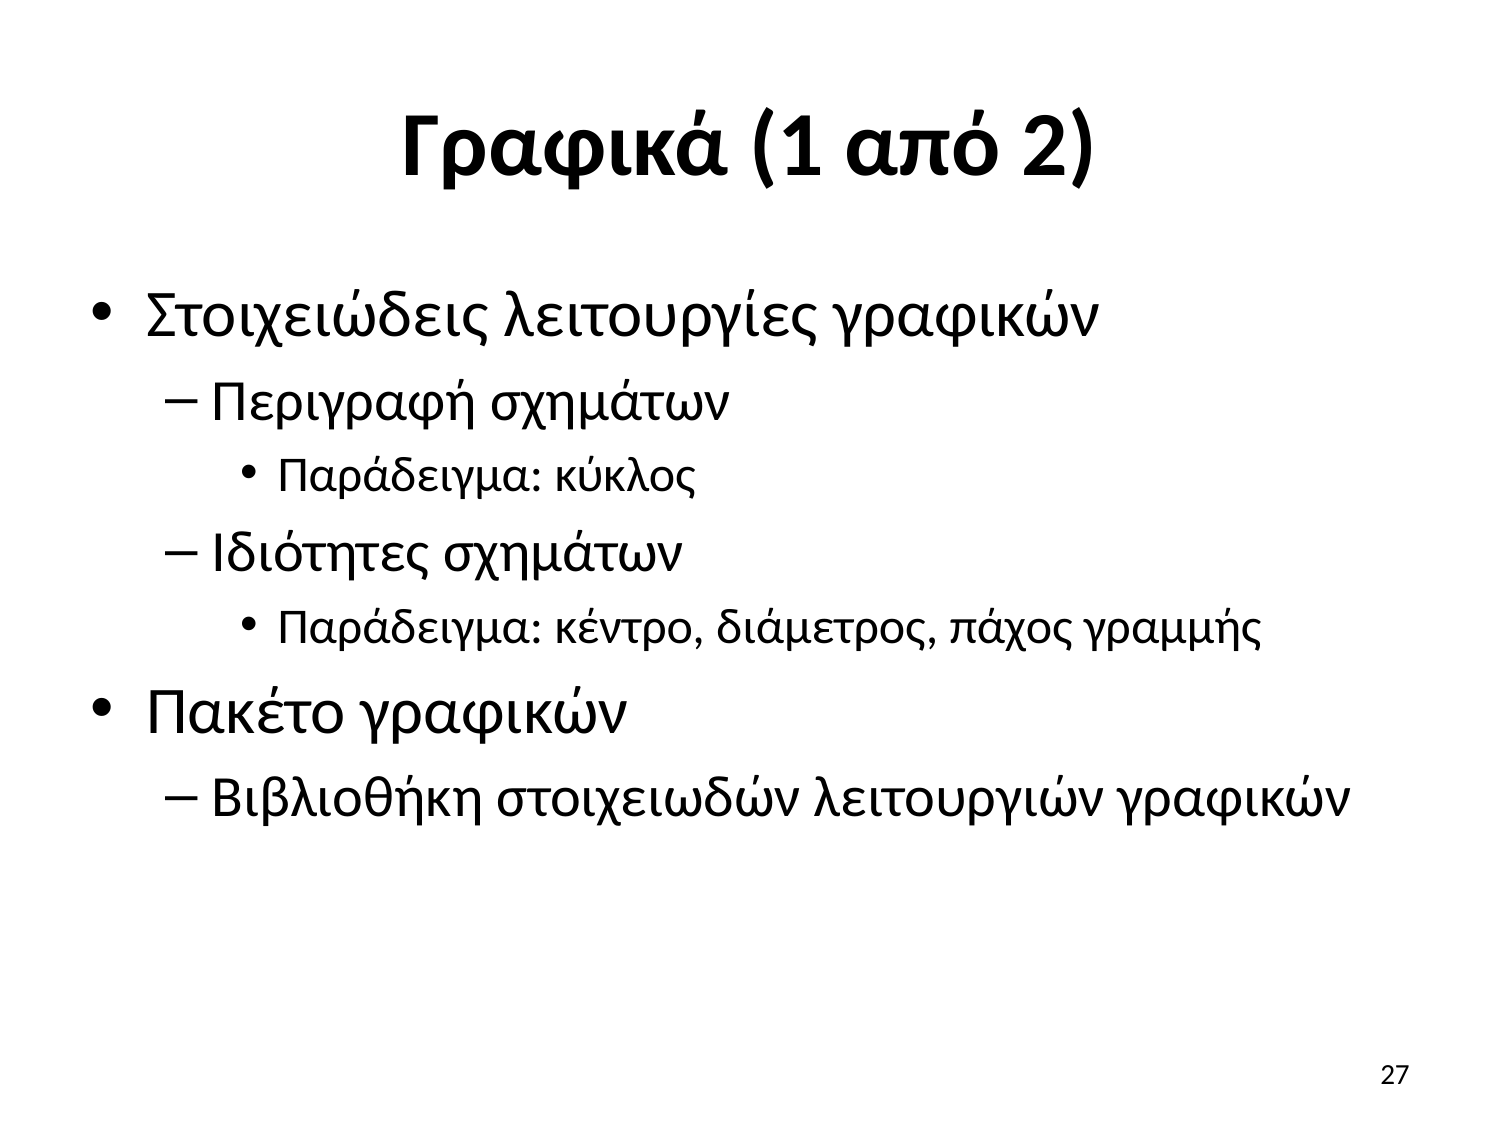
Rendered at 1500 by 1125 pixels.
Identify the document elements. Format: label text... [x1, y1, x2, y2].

slide_number 27 [1074, 1042, 1425, 1103]
title Γραφικά (1 από 2) [75, 45, 1425, 233]
list Στοιχειώδεις λειτουργίες γραφικών Περιγραφή σχημάτων Παράδειγμα: κύκλος Ιδιότητες σχημάτων Παράδειγμα: κέντρο, διάμετρος, πάχος γραμμής Πακέτο γραφικών Βιβλιοθήκη στοιχειωδών λειτουργιών γραφικών [75, 262, 1425, 1005]
